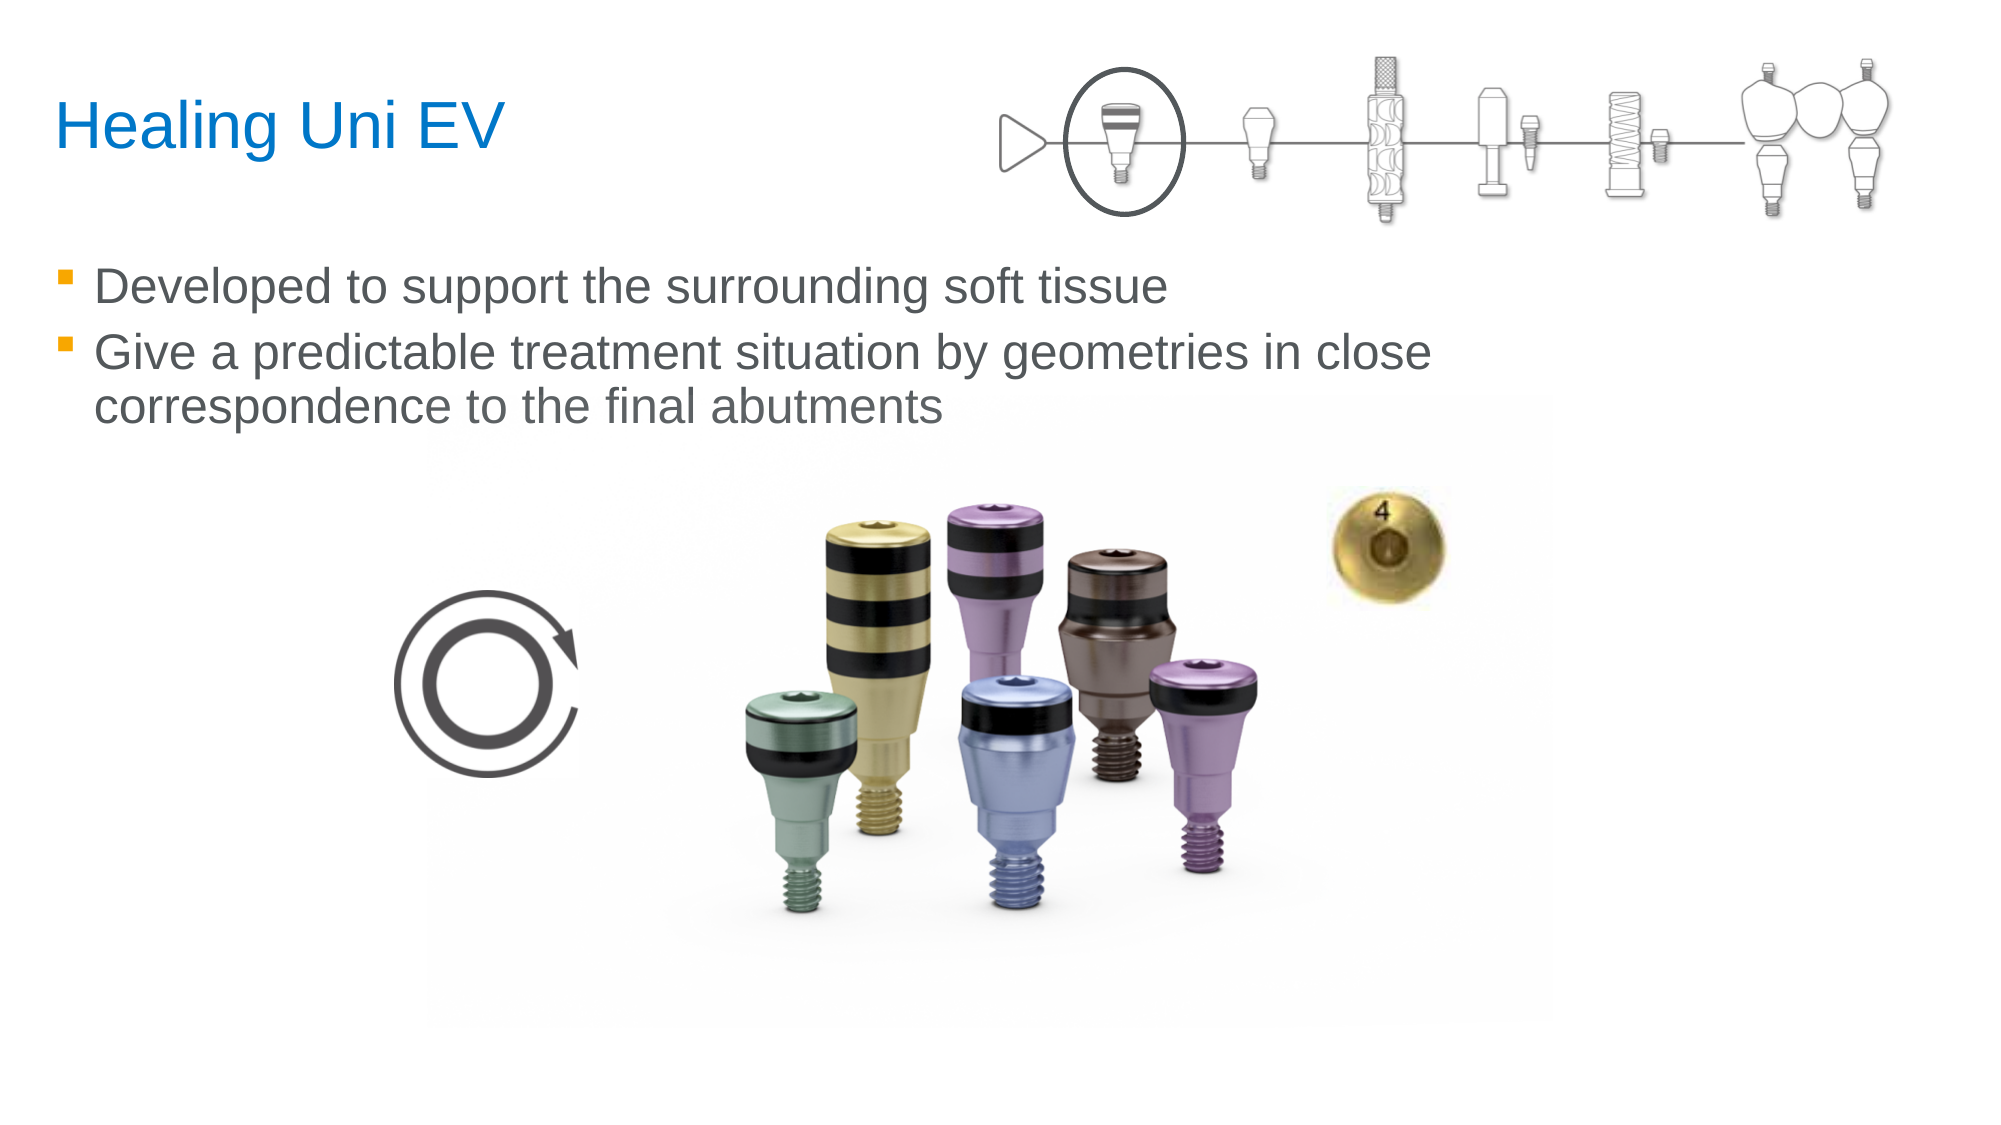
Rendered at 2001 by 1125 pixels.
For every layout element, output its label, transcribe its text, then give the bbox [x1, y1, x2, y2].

list Developed to support the surrounding soft tissue Give a predictable treatment situation by geometries in close correspondence to the final abutments [54, 260, 1475, 907]
title Healing Uni EV [54, 91, 1946, 256]
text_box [394, 395, 1553, 1028]
picture [999, 56, 1894, 228]
